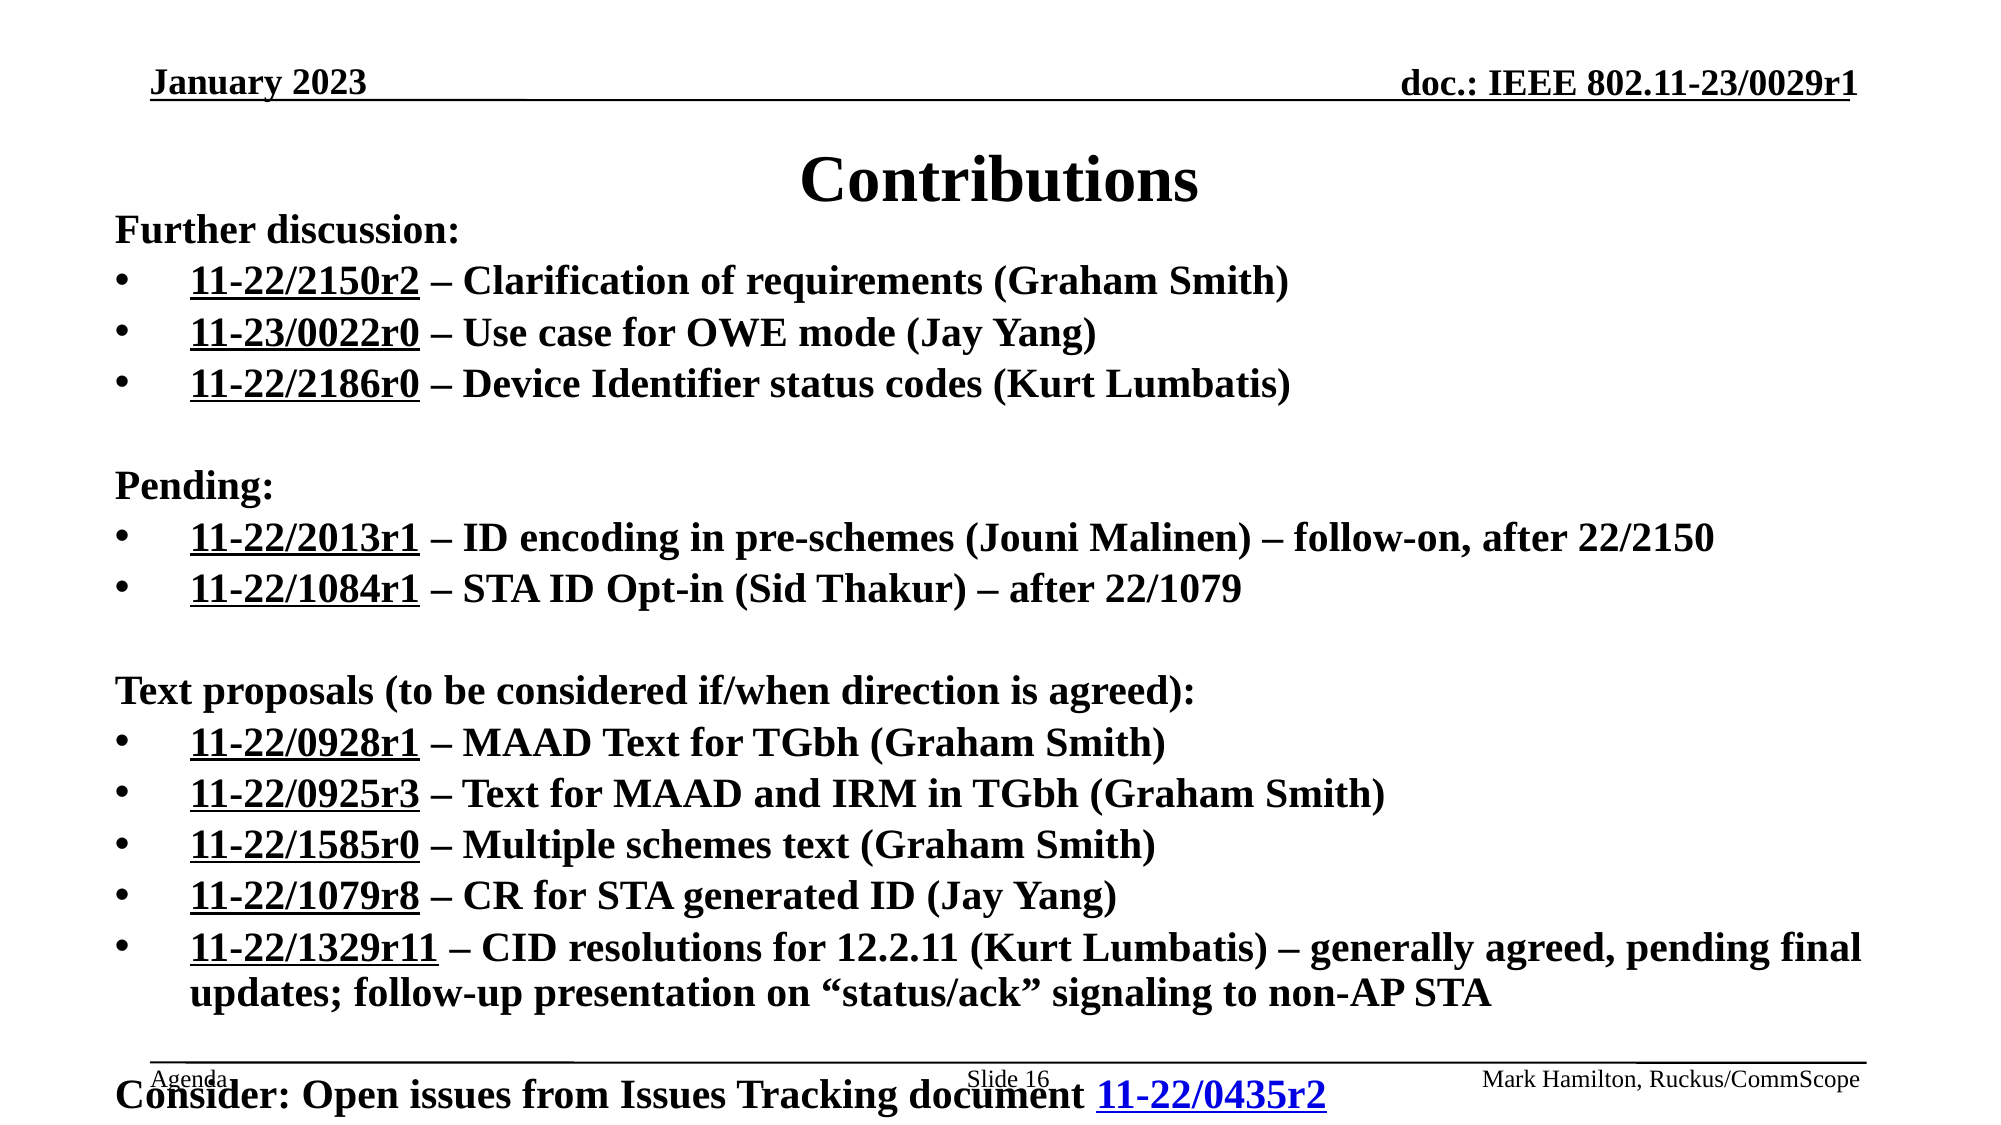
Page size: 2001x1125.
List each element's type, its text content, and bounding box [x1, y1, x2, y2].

list Further discussion: 11-22/2150r2 – Clarification of requirements (Graham Smith) 11-23/0022r0 – Use case for OWE mode (Jay Yang) 11-22/2186r0 – Device Identifier status codes (Kurt Lumbatis) Pending: 11-22/2013r1 – ID encoding in pre-schemes (Jouni Malinen) – follow-on, after 22/2150 11-22/1084r1 – STA ID Opt-in (Sid Thakur) – after 22/1079 Text proposals (to be considered if/when direction is agreed): 11-22/0928r1 – MAAD Text for TGbh (Graham Smith) 11-22/0925r3 – Text for MAAD and IRM in TGbh (Graham Smith) 11-22/1585r0 – Multiple schemes text (Graham Smith) 11-22/1079r8 – CR for STA generated ID (Jay Yang) 11-22/1329r11 – CID resolutions for 12.2.11 (Kurt Lumbatis) – generally agreed, pending final updates; follow-up presentation on “status/ack” signaling to non-AP STA Consider: Open issues from Issues Tracking document 11-22/0435r2 [99, 199, 1901, 1038]
title Contributions [149, 112, 1850, 199]
slide_number Slide 16 [950, 1061, 1067, 1123]
